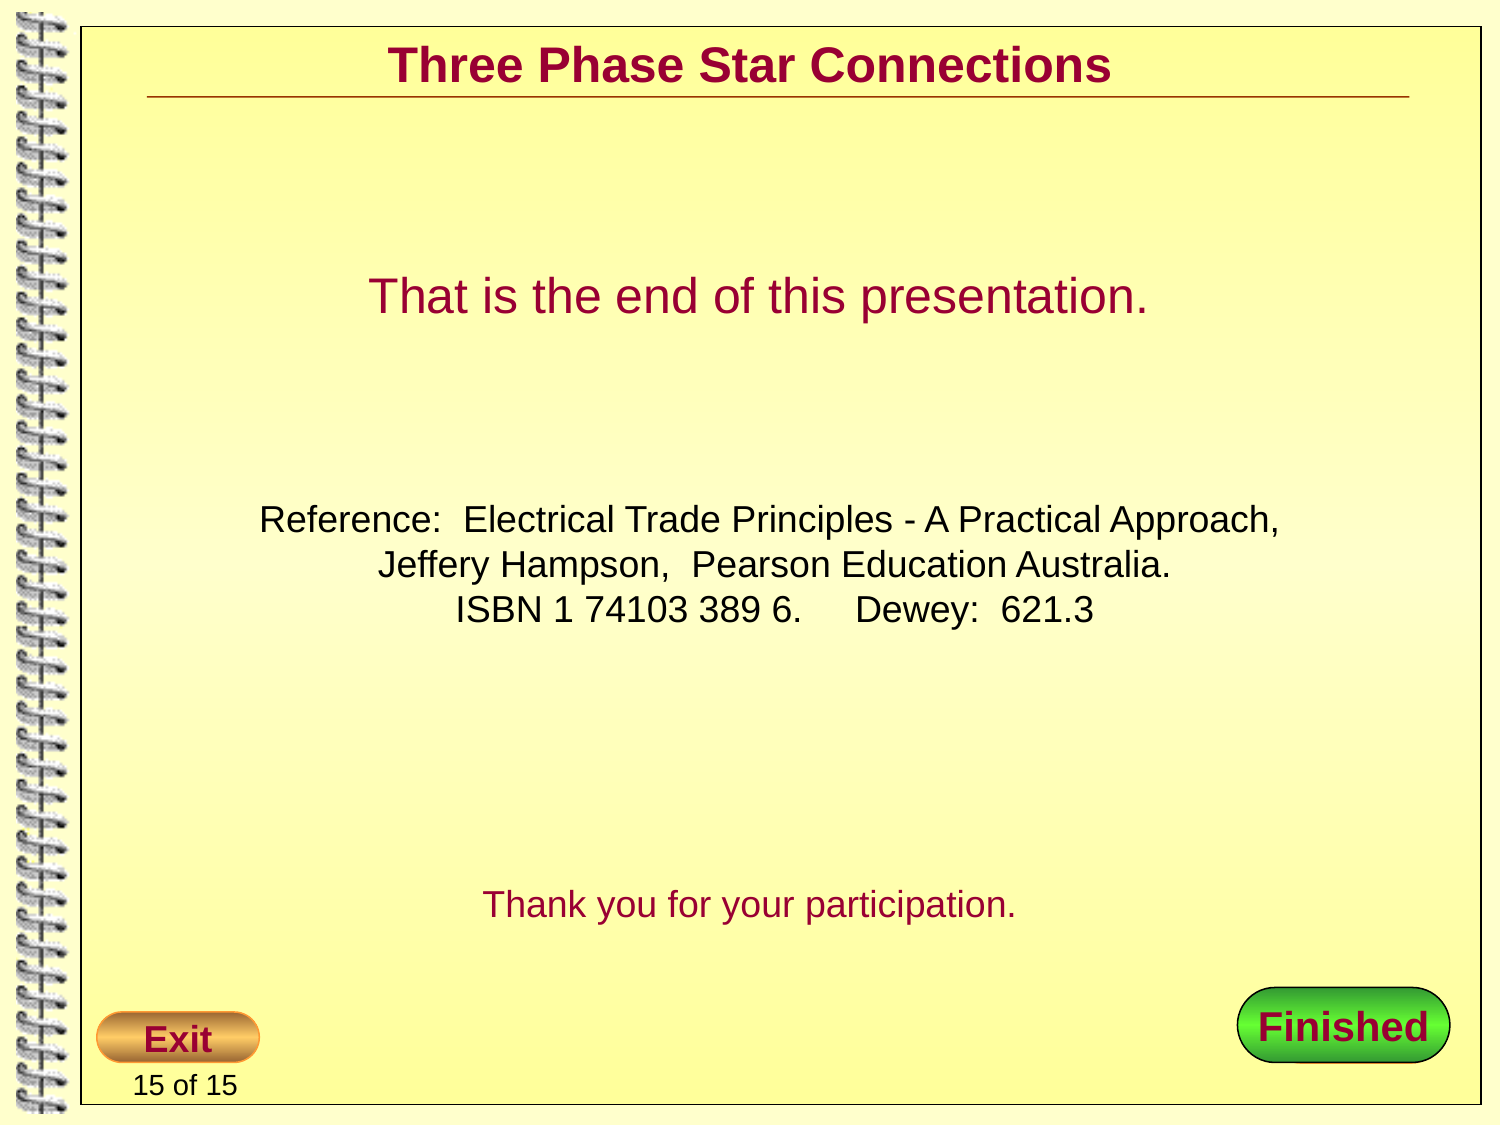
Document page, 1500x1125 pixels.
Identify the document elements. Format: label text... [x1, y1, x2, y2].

text_box Finished [1237, 987, 1450, 1063]
text_box Thank you for your participation. [153, 872, 1347, 925]
text_box That is the end of this presentation. [162, 256, 1357, 324]
text_box [143, 881, 1269, 947]
title Three Phase Star Connections [112, 24, 1388, 100]
picture [16, 12, 1486, 1114]
text_box Reference: Electrical Trade Principles - A Practical Approach, Jeffery Hampson, Pearson Education Australia. ISBN 1 74103 389 6. Dewey: 621.3 [212, 487, 1338, 630]
